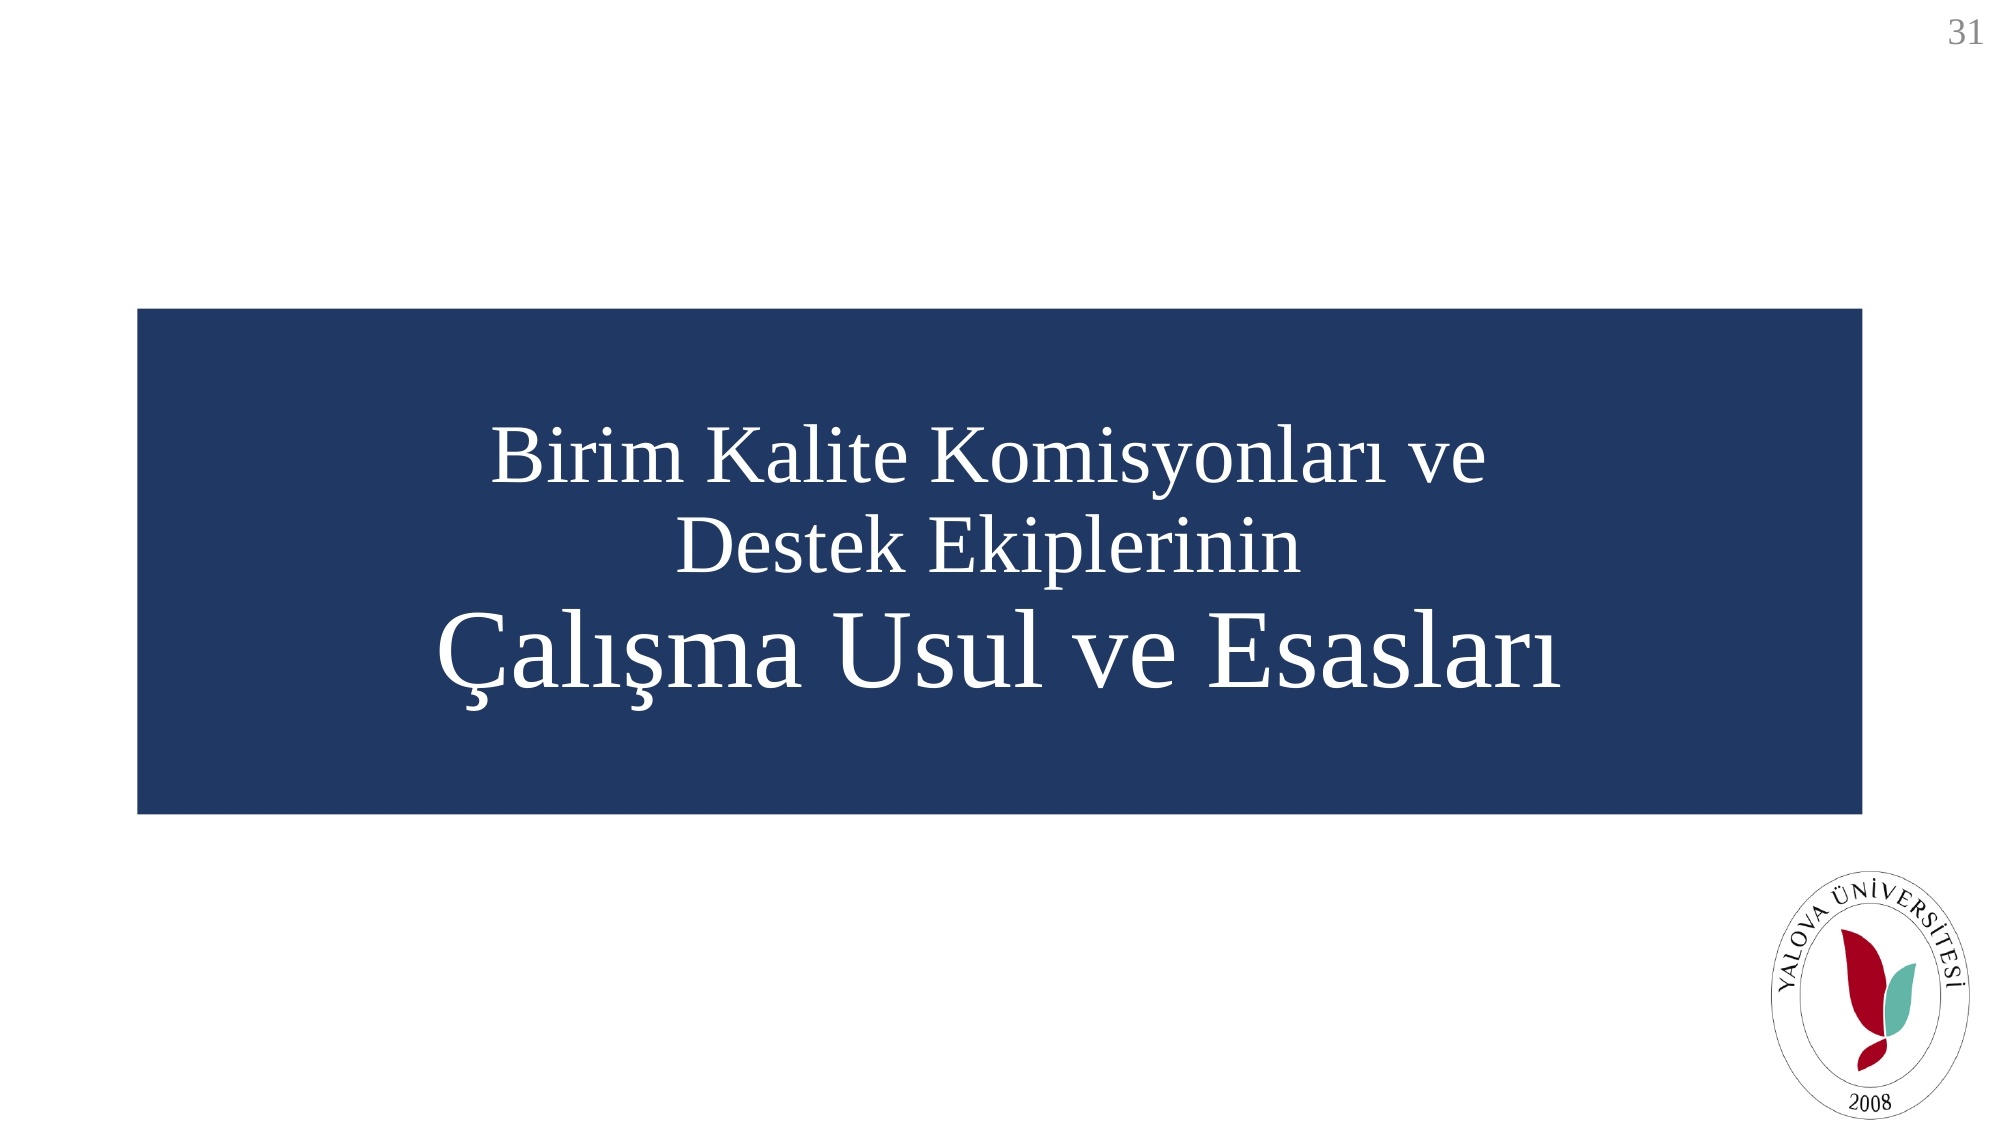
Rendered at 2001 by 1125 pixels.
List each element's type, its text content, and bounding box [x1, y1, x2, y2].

text_box Birim Kalite Komisyonları ve Destek Ekiplerinin Çalışma Usul ve Esasları [137, 308, 1863, 815]
picture [1740, 865, 2000, 1125]
text_box 31 [1549, 0, 2000, 60]
